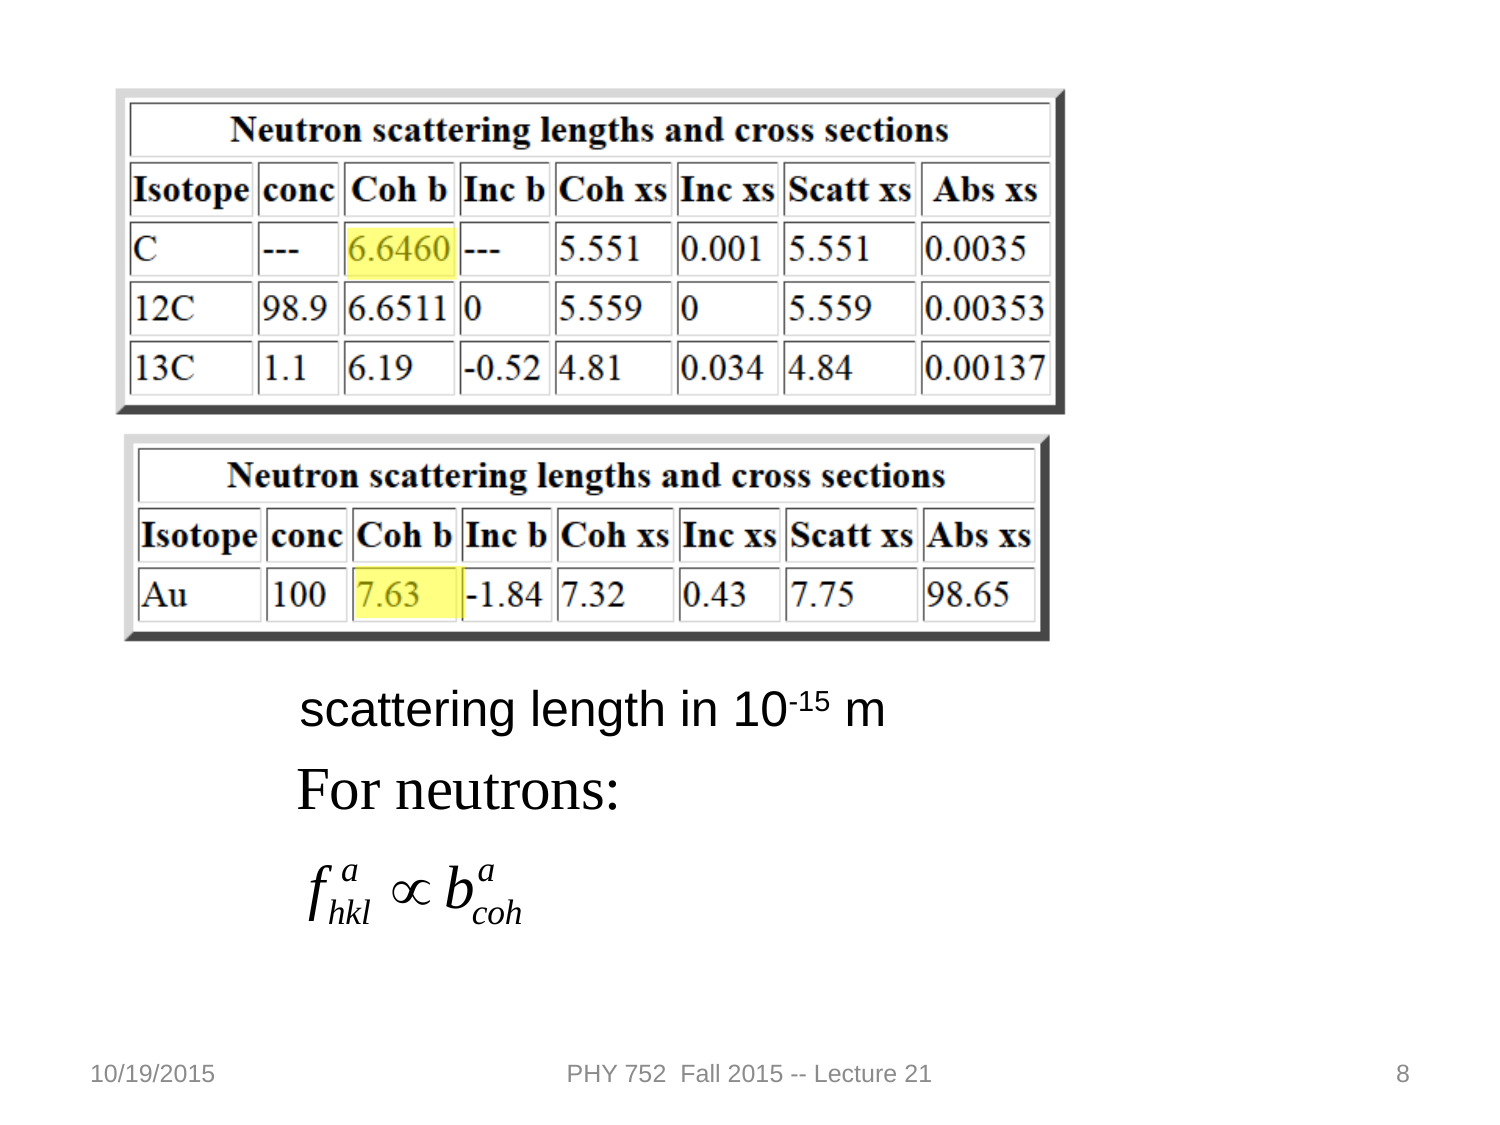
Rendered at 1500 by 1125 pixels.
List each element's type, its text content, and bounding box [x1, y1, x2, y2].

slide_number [75, 1042, 425, 1103]
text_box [290, 759, 623, 934]
slide_number 8 [1074, 1042, 1425, 1103]
text_box scattering length in 10-15 m [284, 668, 922, 744]
footer PHY 752 Fall 2015 -- Lecture 21 [512, 1042, 988, 1103]
picture [105, 62, 1095, 654]
